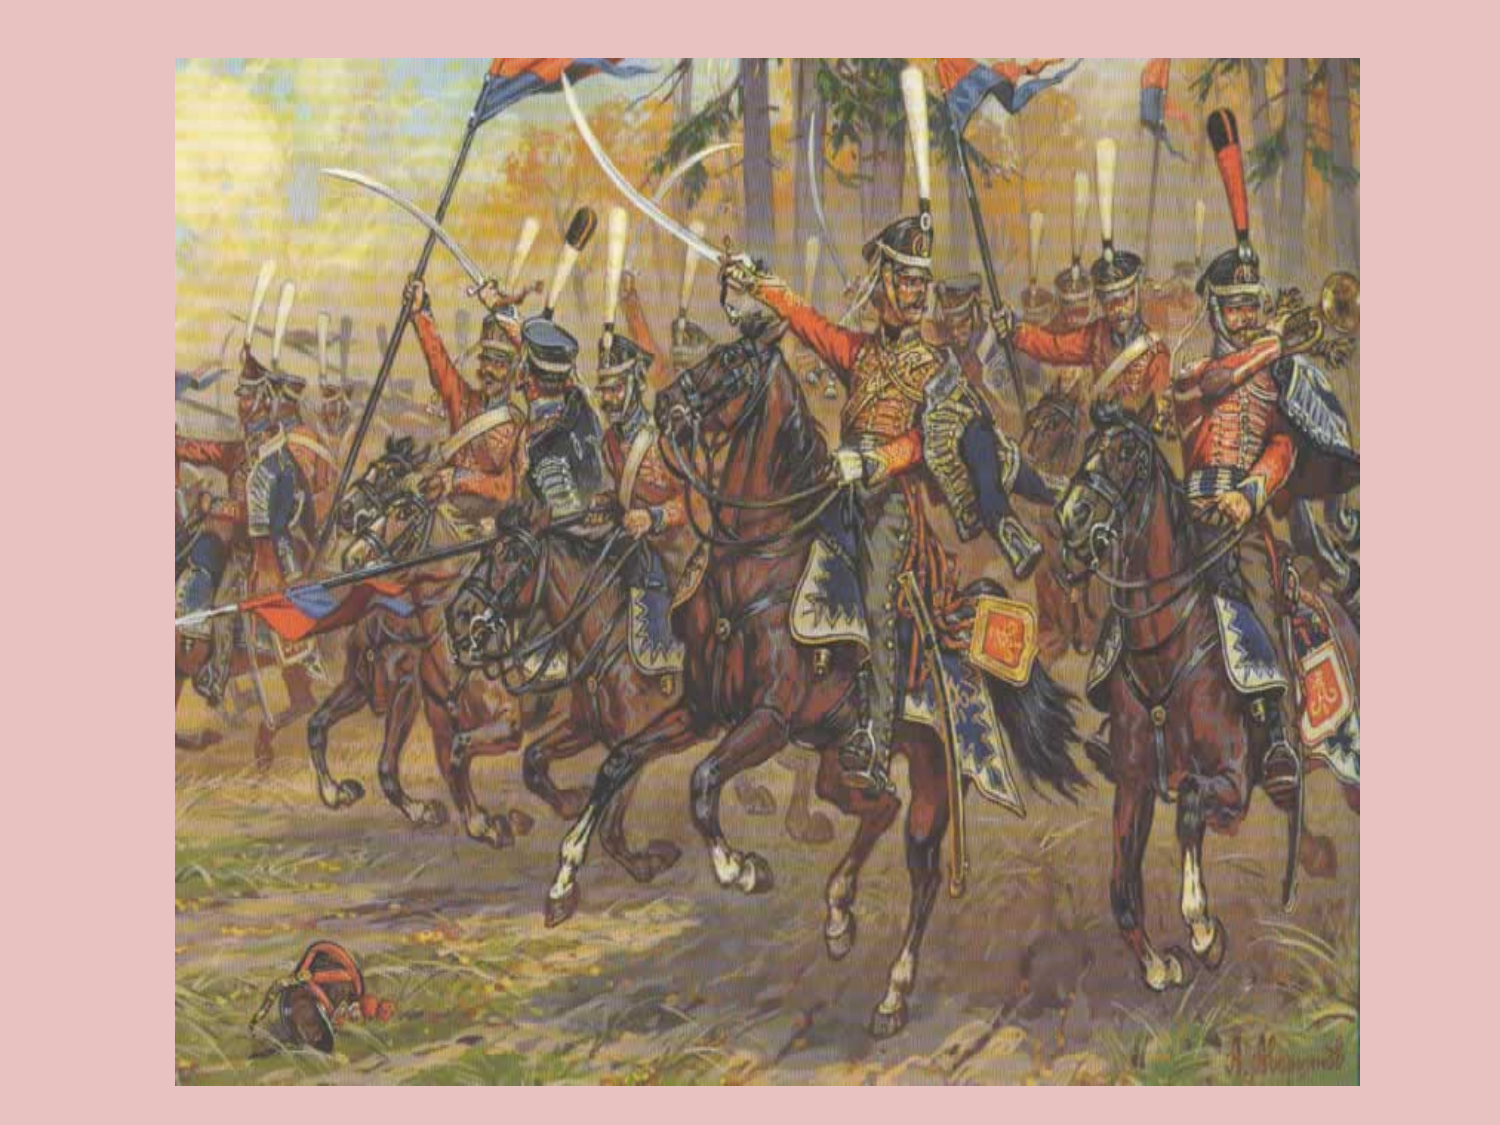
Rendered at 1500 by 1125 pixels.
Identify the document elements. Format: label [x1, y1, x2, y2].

picture [175, 58, 1360, 1086]
